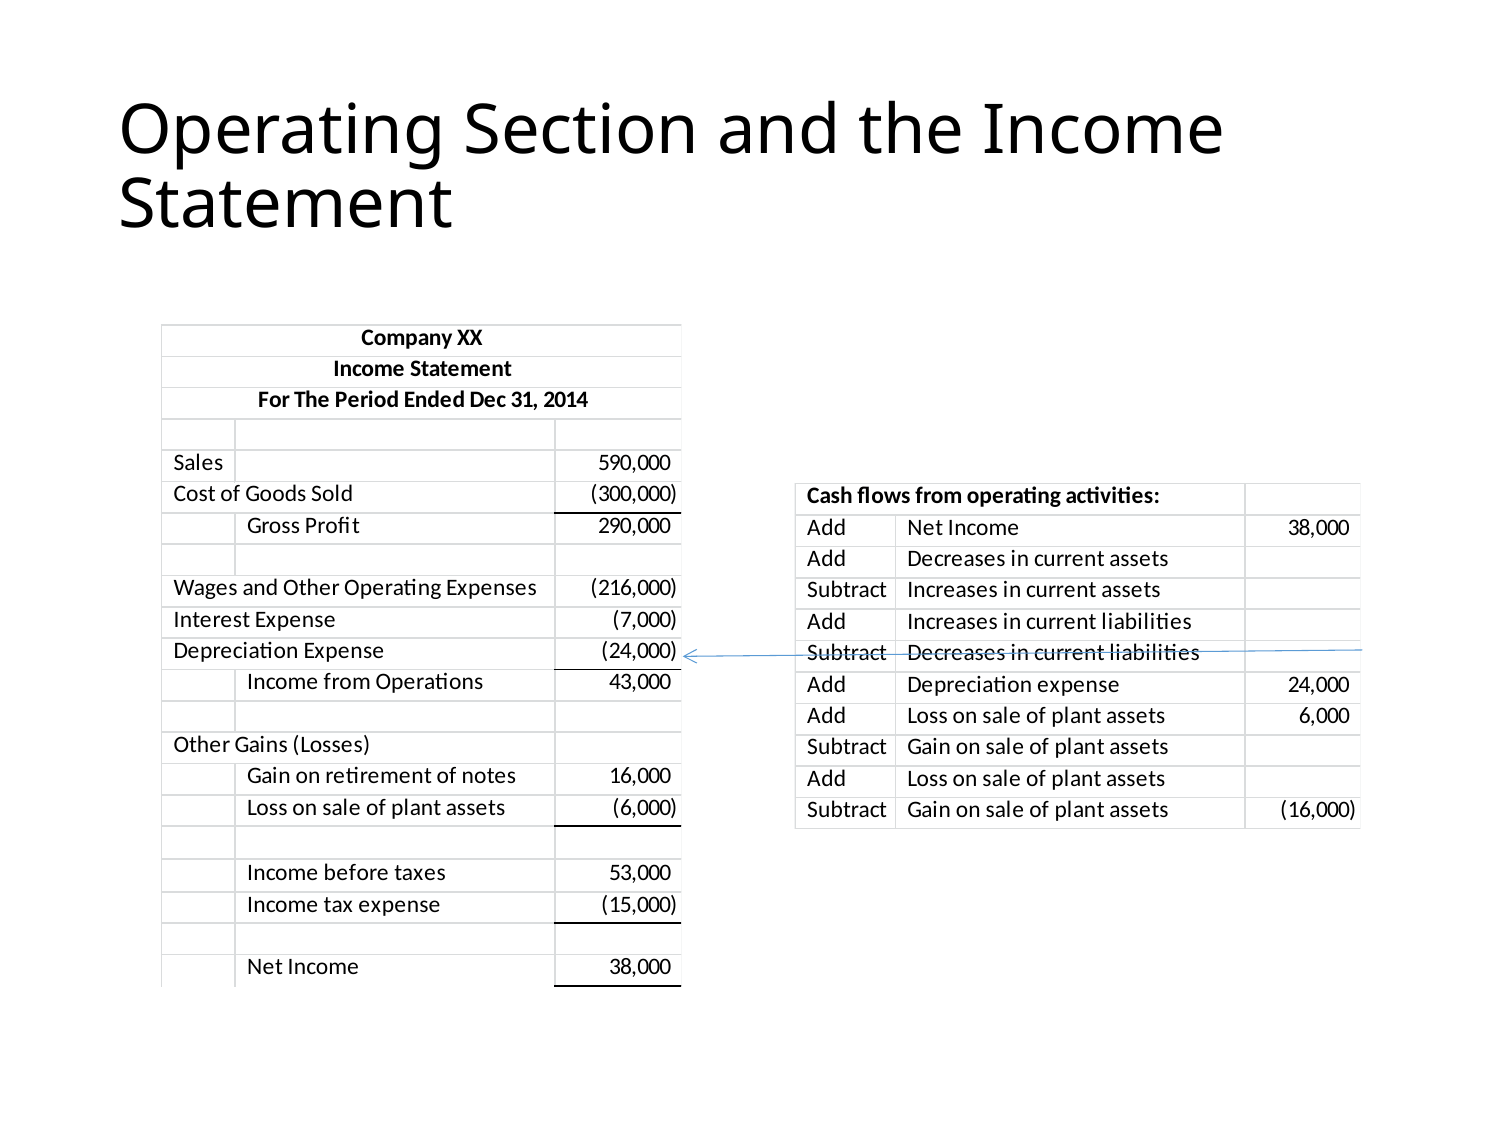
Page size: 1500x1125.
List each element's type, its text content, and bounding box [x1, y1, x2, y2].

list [160, 324, 683, 989]
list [794, 482, 1362, 608]
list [794, 650, 1362, 830]
title Operating Section and the Income Statement [103, 59, 1397, 278]
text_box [682, 608, 1363, 650]
